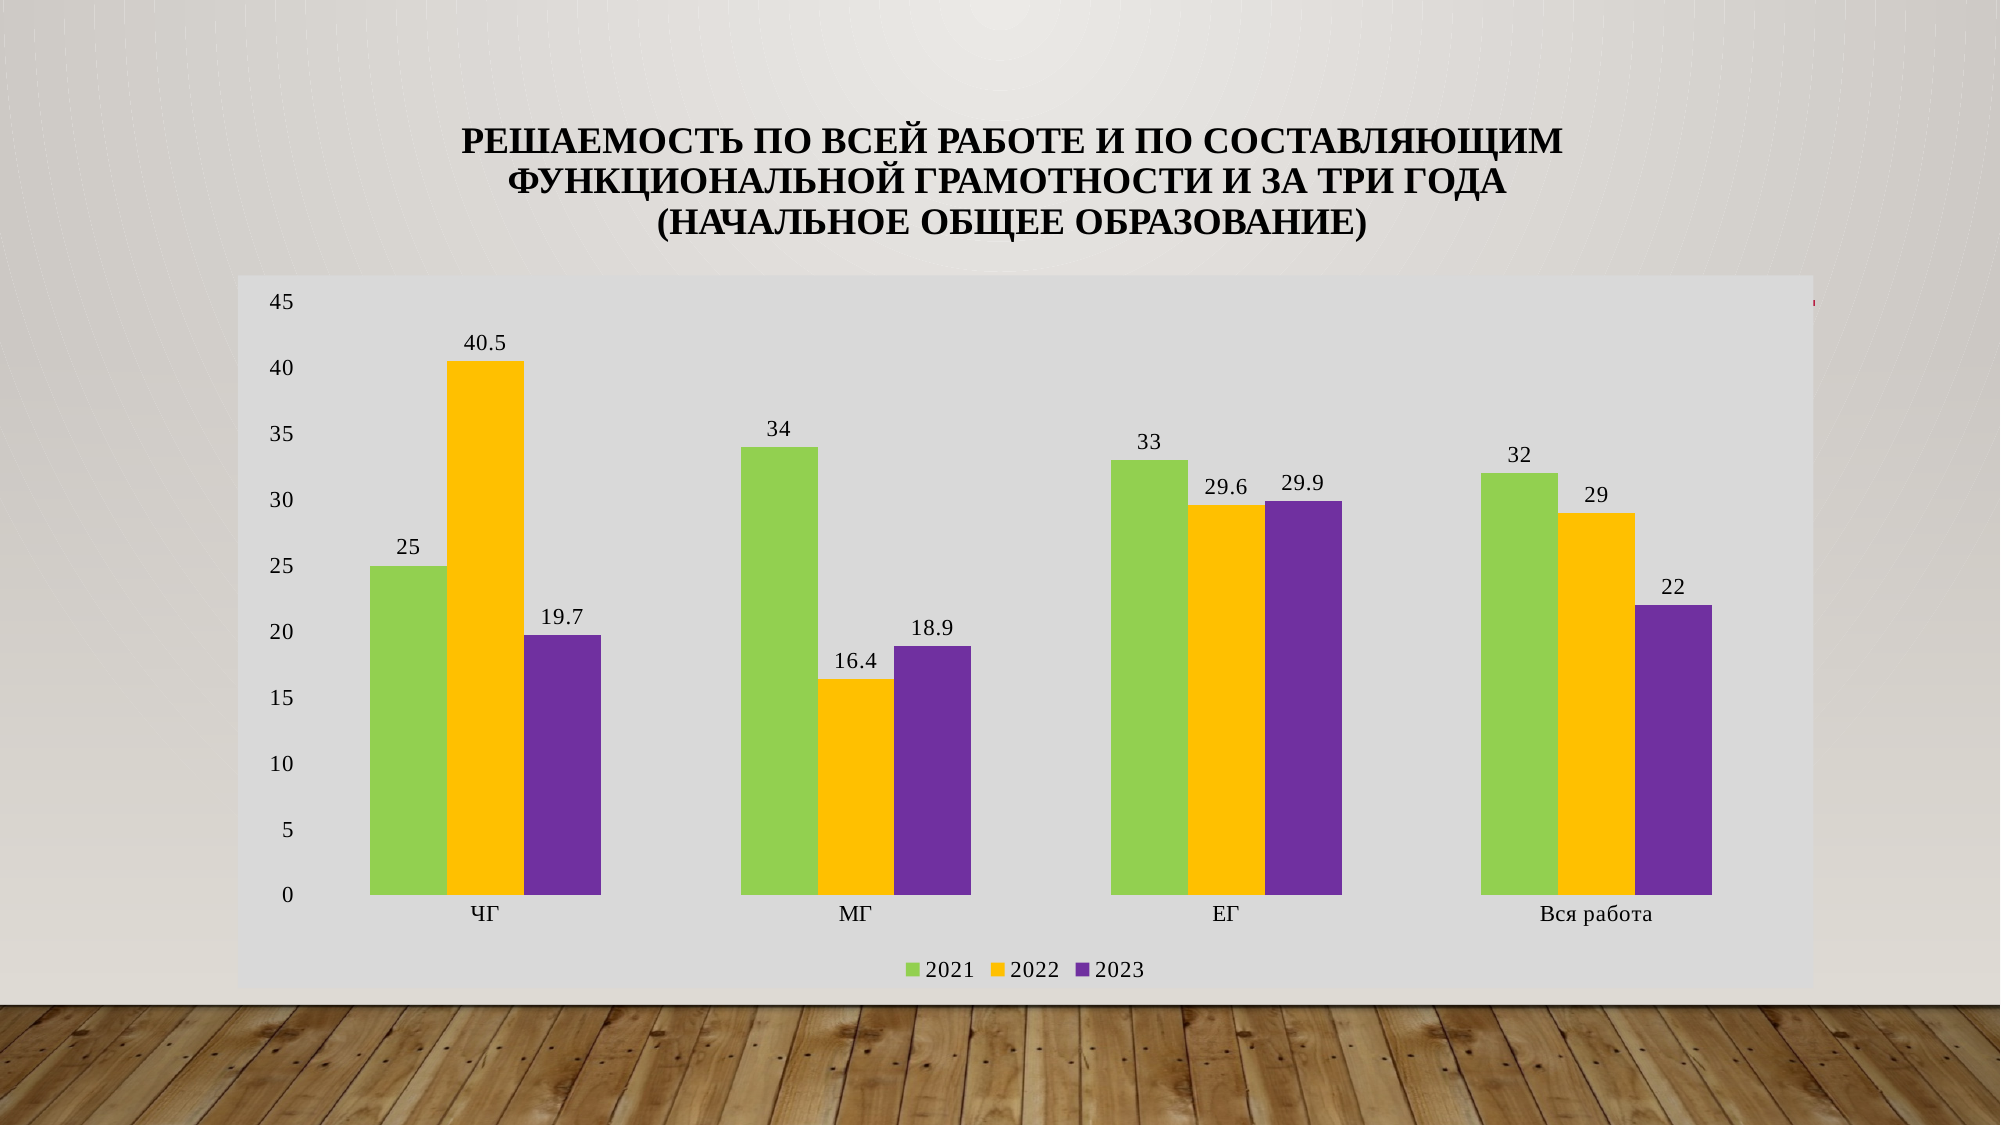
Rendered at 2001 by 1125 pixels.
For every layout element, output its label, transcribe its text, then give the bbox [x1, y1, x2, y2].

picture [0, 1005, 2000, 1125]
title Решаемость по всей работе и по составляющим функциональной грамотности и за три года (начальное общее образование) [251, 59, 1774, 274]
chart [237, 274, 1814, 989]
